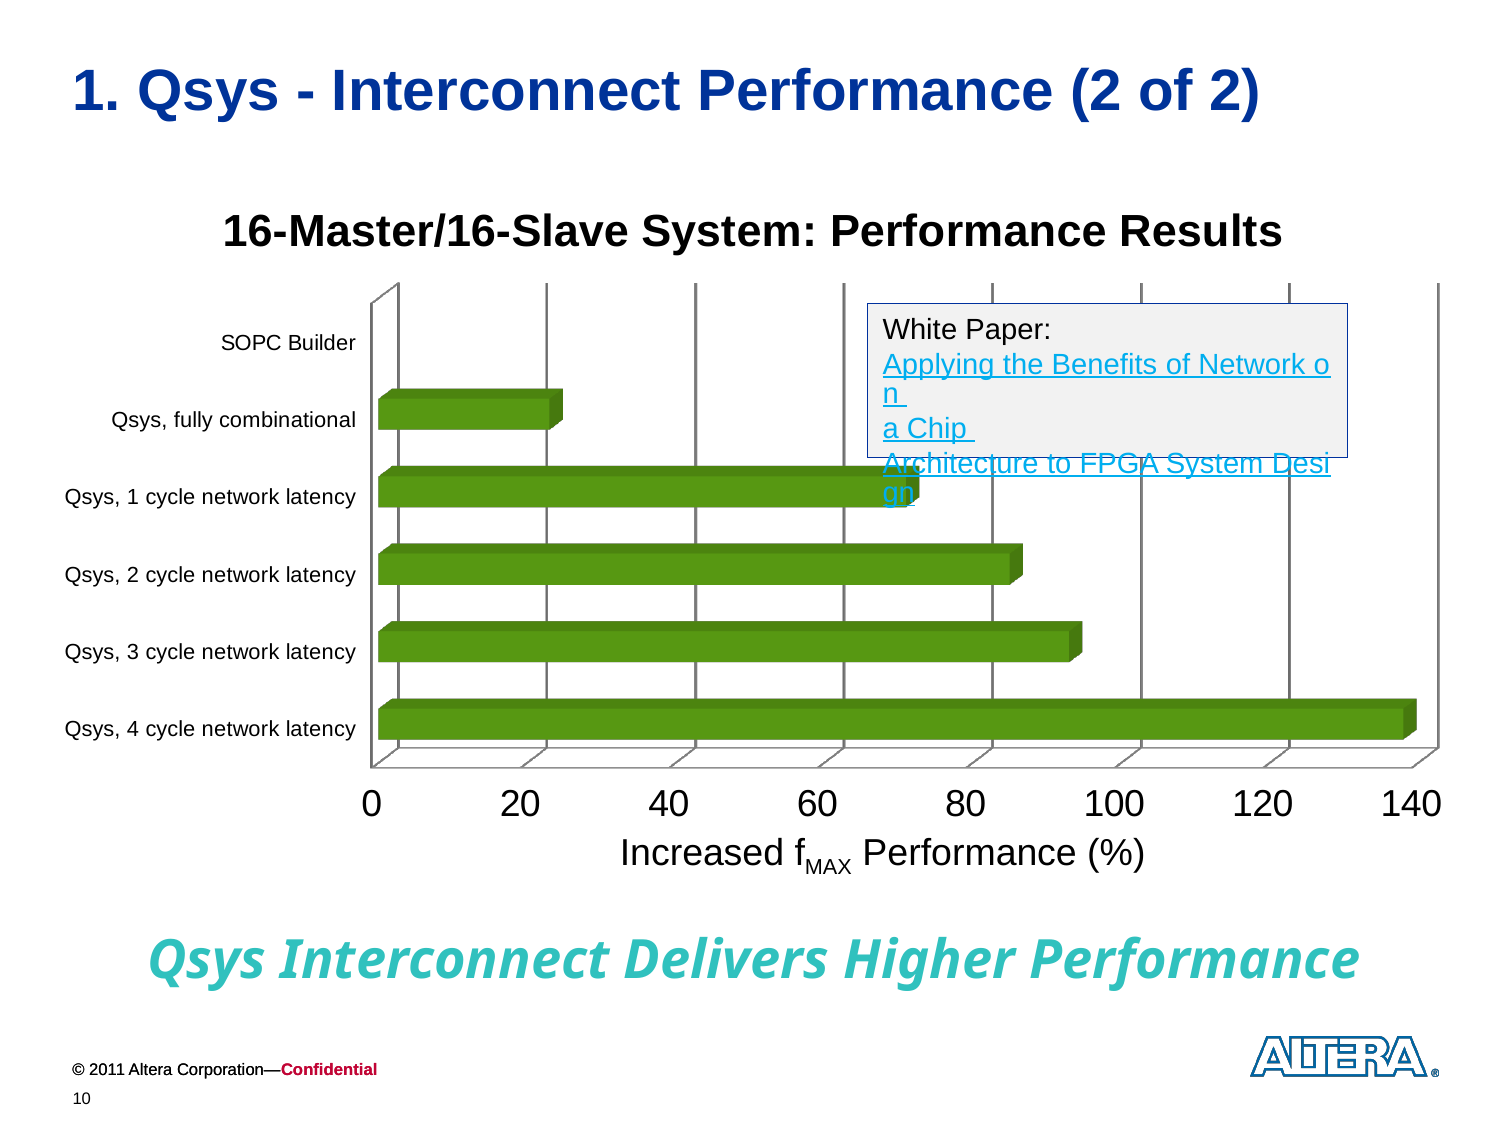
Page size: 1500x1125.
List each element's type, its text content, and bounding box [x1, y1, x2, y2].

picture [1250, 1036, 1439, 1077]
title 1. Qsys - Interconnect Performance (2 of 2) [57, 44, 1425, 169]
slide_number 10 [57, 1080, 173, 1125]
text_box Qsys Interconnect Delivers Higher Performance [132, 927, 1377, 998]
text_box Increased fMAX Performance (%) [605, 847, 1161, 887]
chart [29, 171, 1477, 839]
